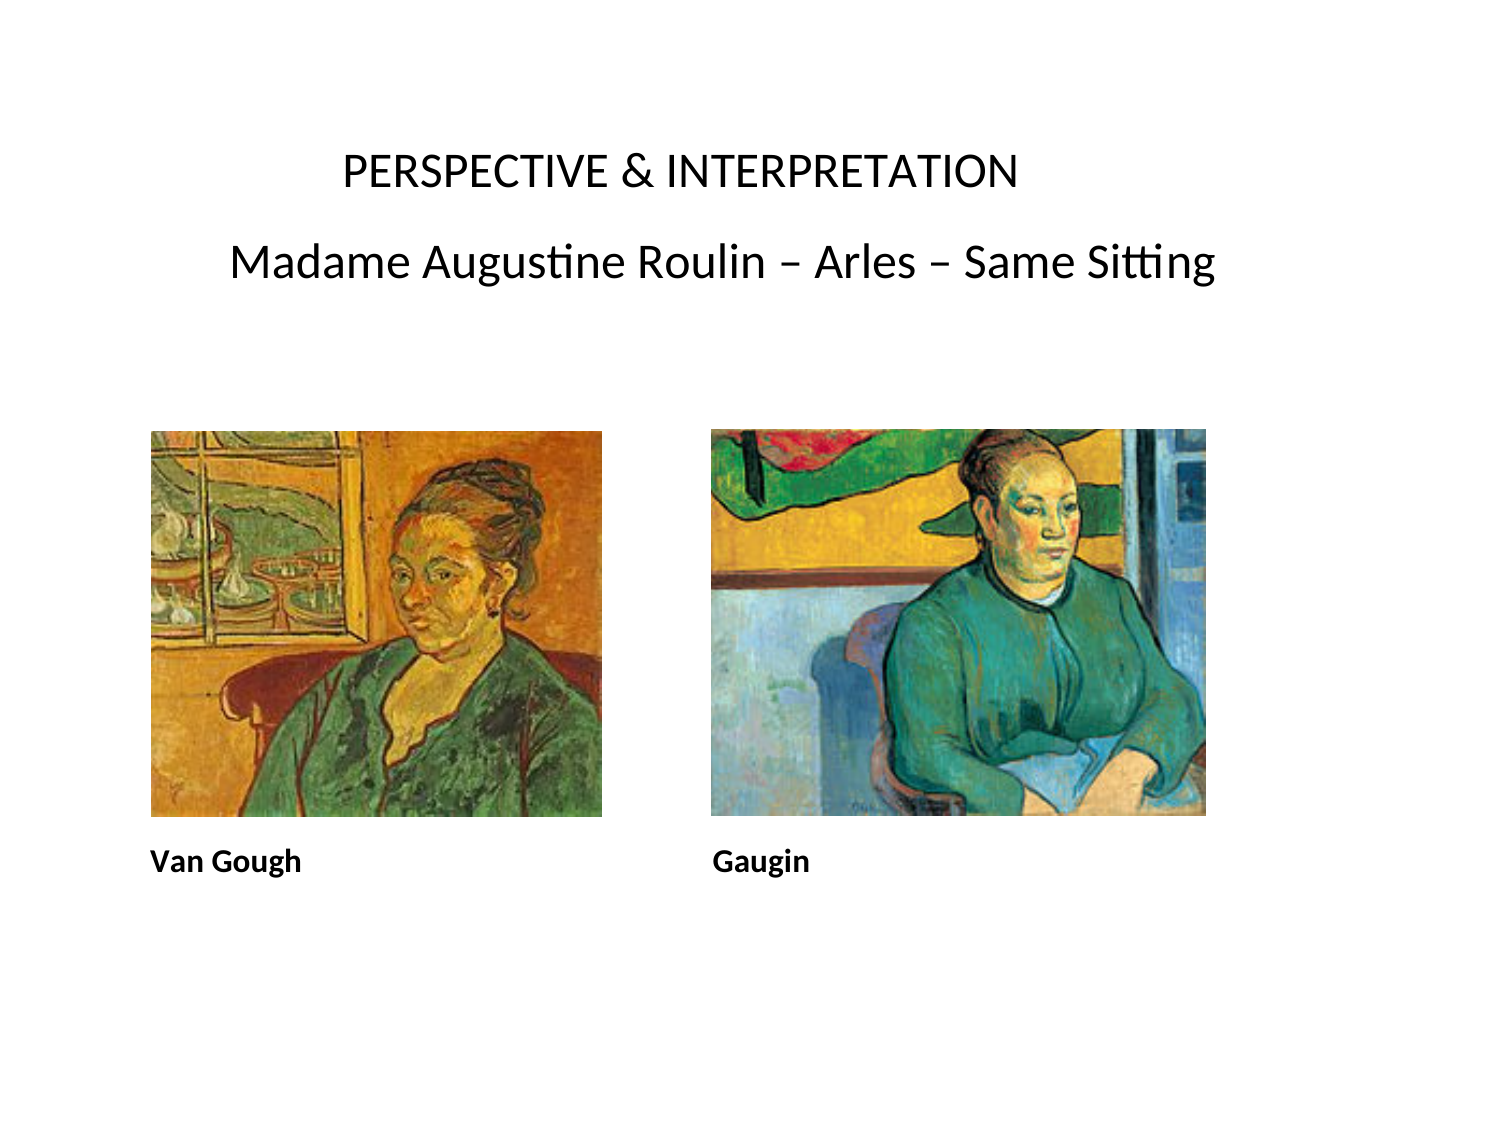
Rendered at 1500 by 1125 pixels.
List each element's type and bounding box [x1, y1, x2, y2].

text_box [149, 87, 1500, 1065]
